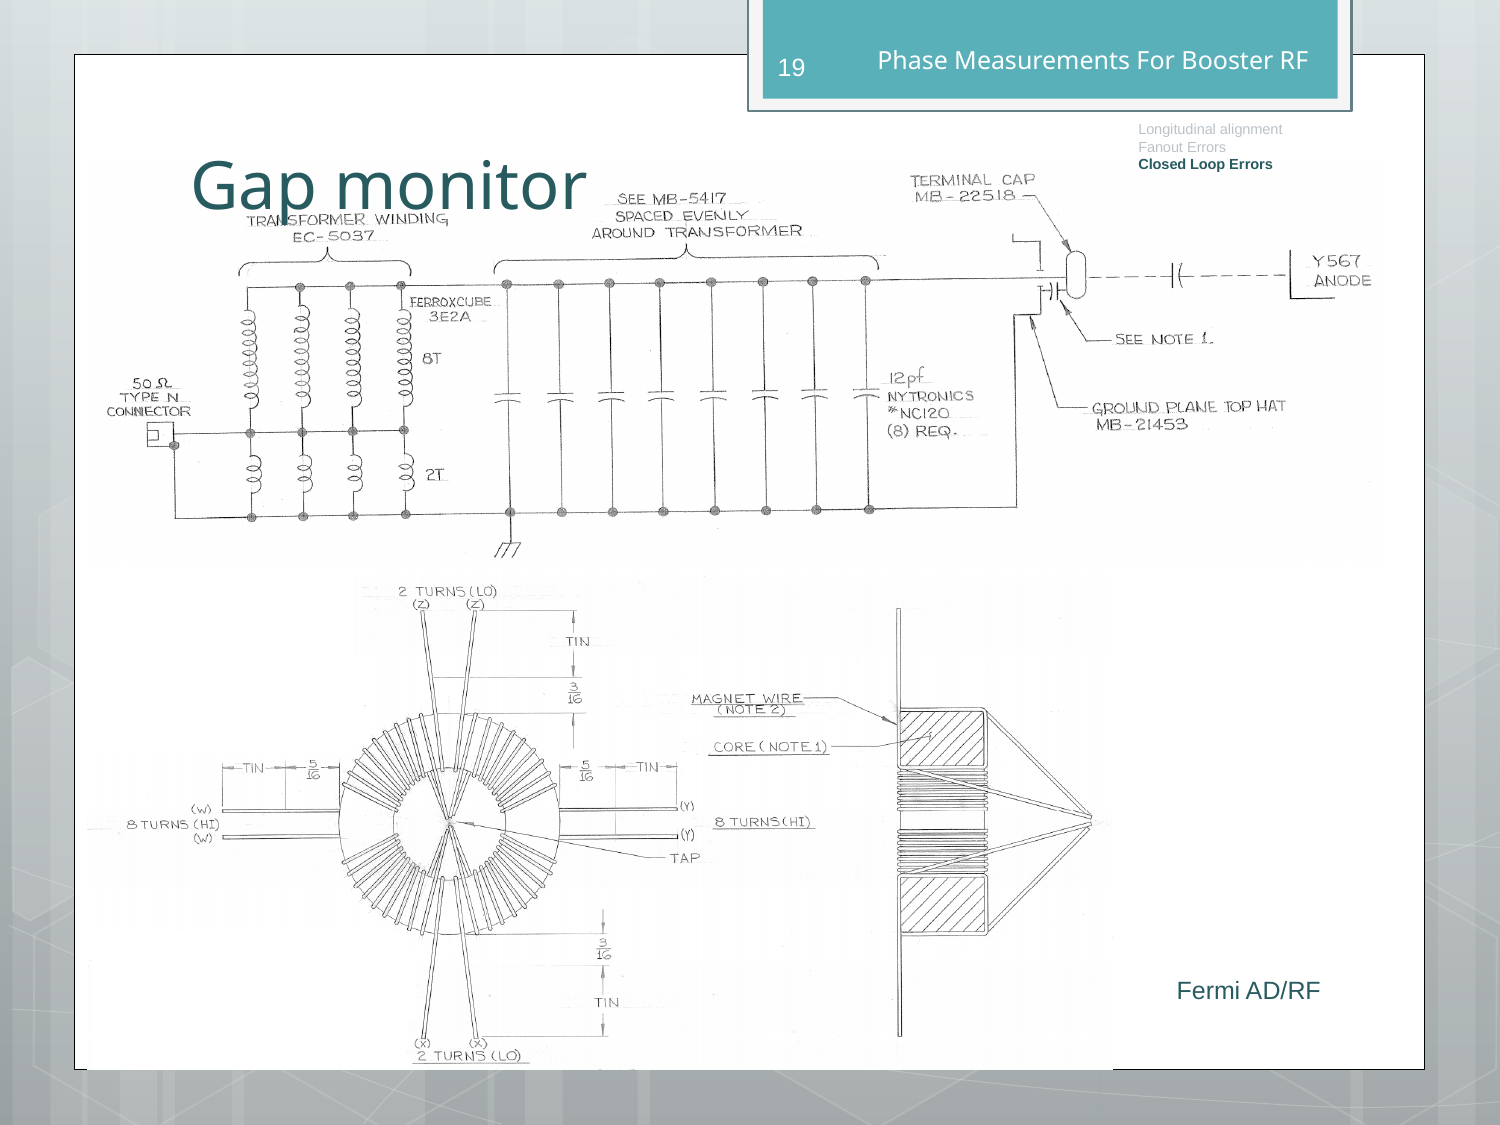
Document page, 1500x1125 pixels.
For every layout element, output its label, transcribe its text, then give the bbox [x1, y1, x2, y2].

slide_number 19 [762, 36, 982, 97]
text_box Longitudinal alignment Fanout Errors Closed Loop Errors [1048, 112, 1347, 159]
text_box Phase Measurements For Booster RF [862, 37, 1338, 83]
footer Fermi AD/RF [1117, 959, 1336, 1020]
picture [87, 160, 1387, 1070]
